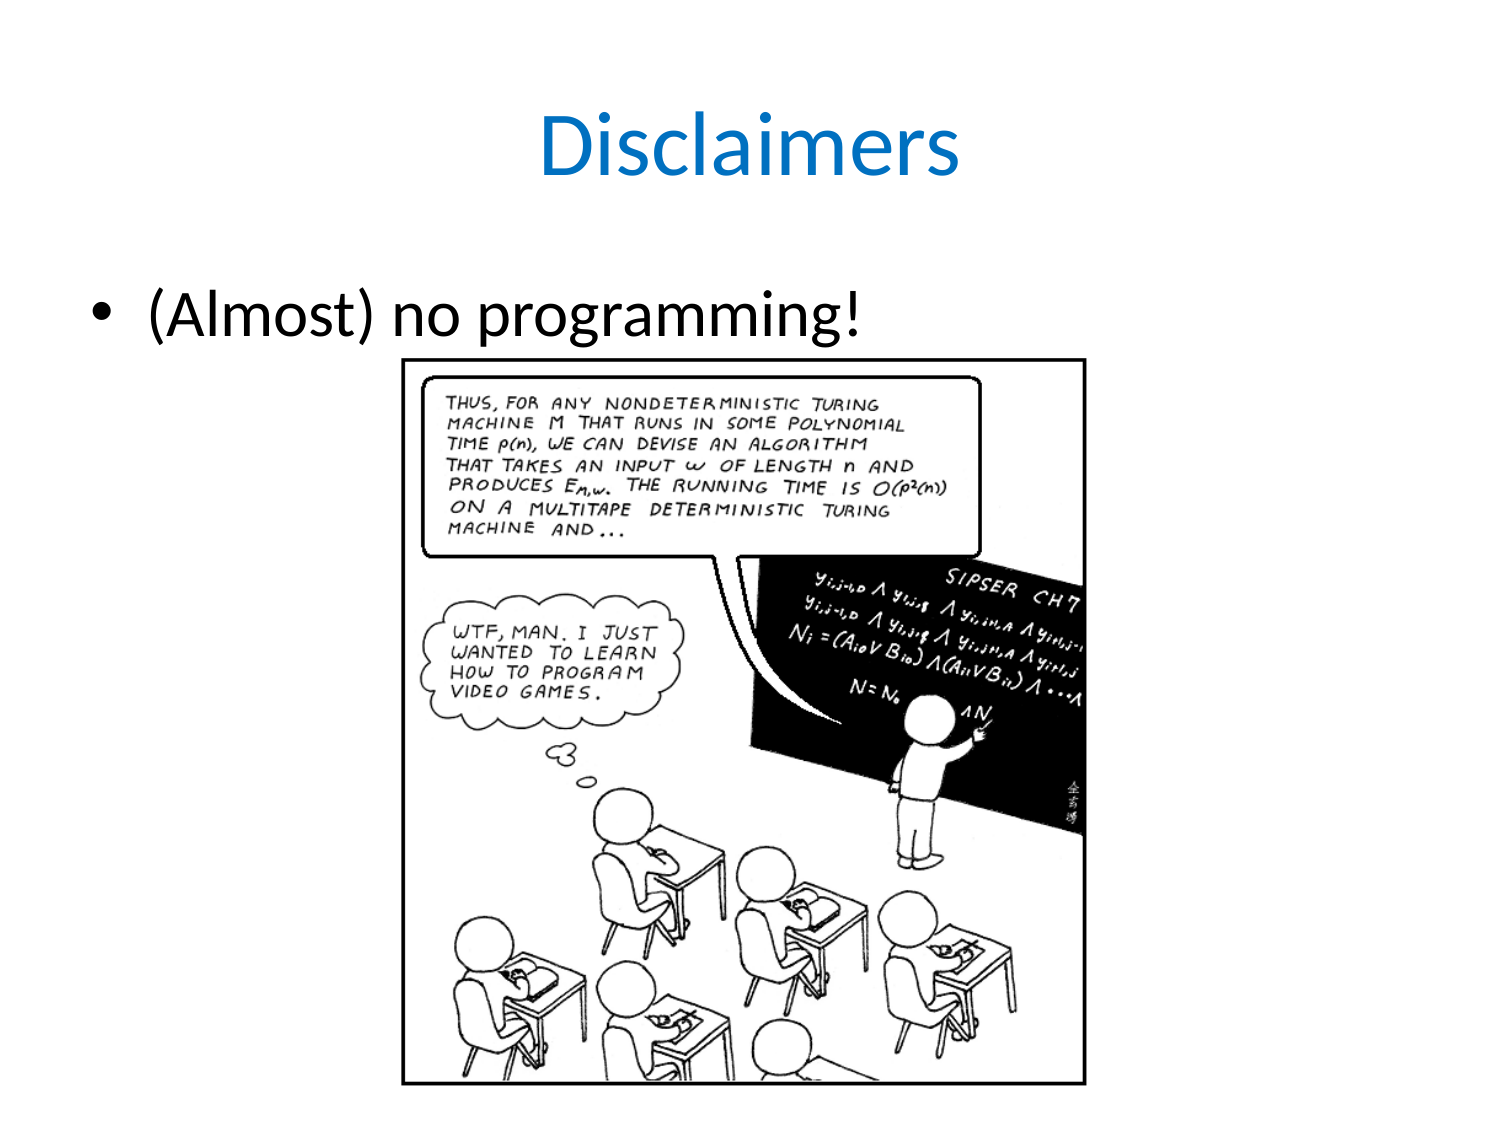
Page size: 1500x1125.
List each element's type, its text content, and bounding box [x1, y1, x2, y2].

title Disclaimers [75, 45, 1425, 233]
picture [399, 356, 1089, 1088]
list (Almost) no programming! [75, 262, 1425, 1005]
